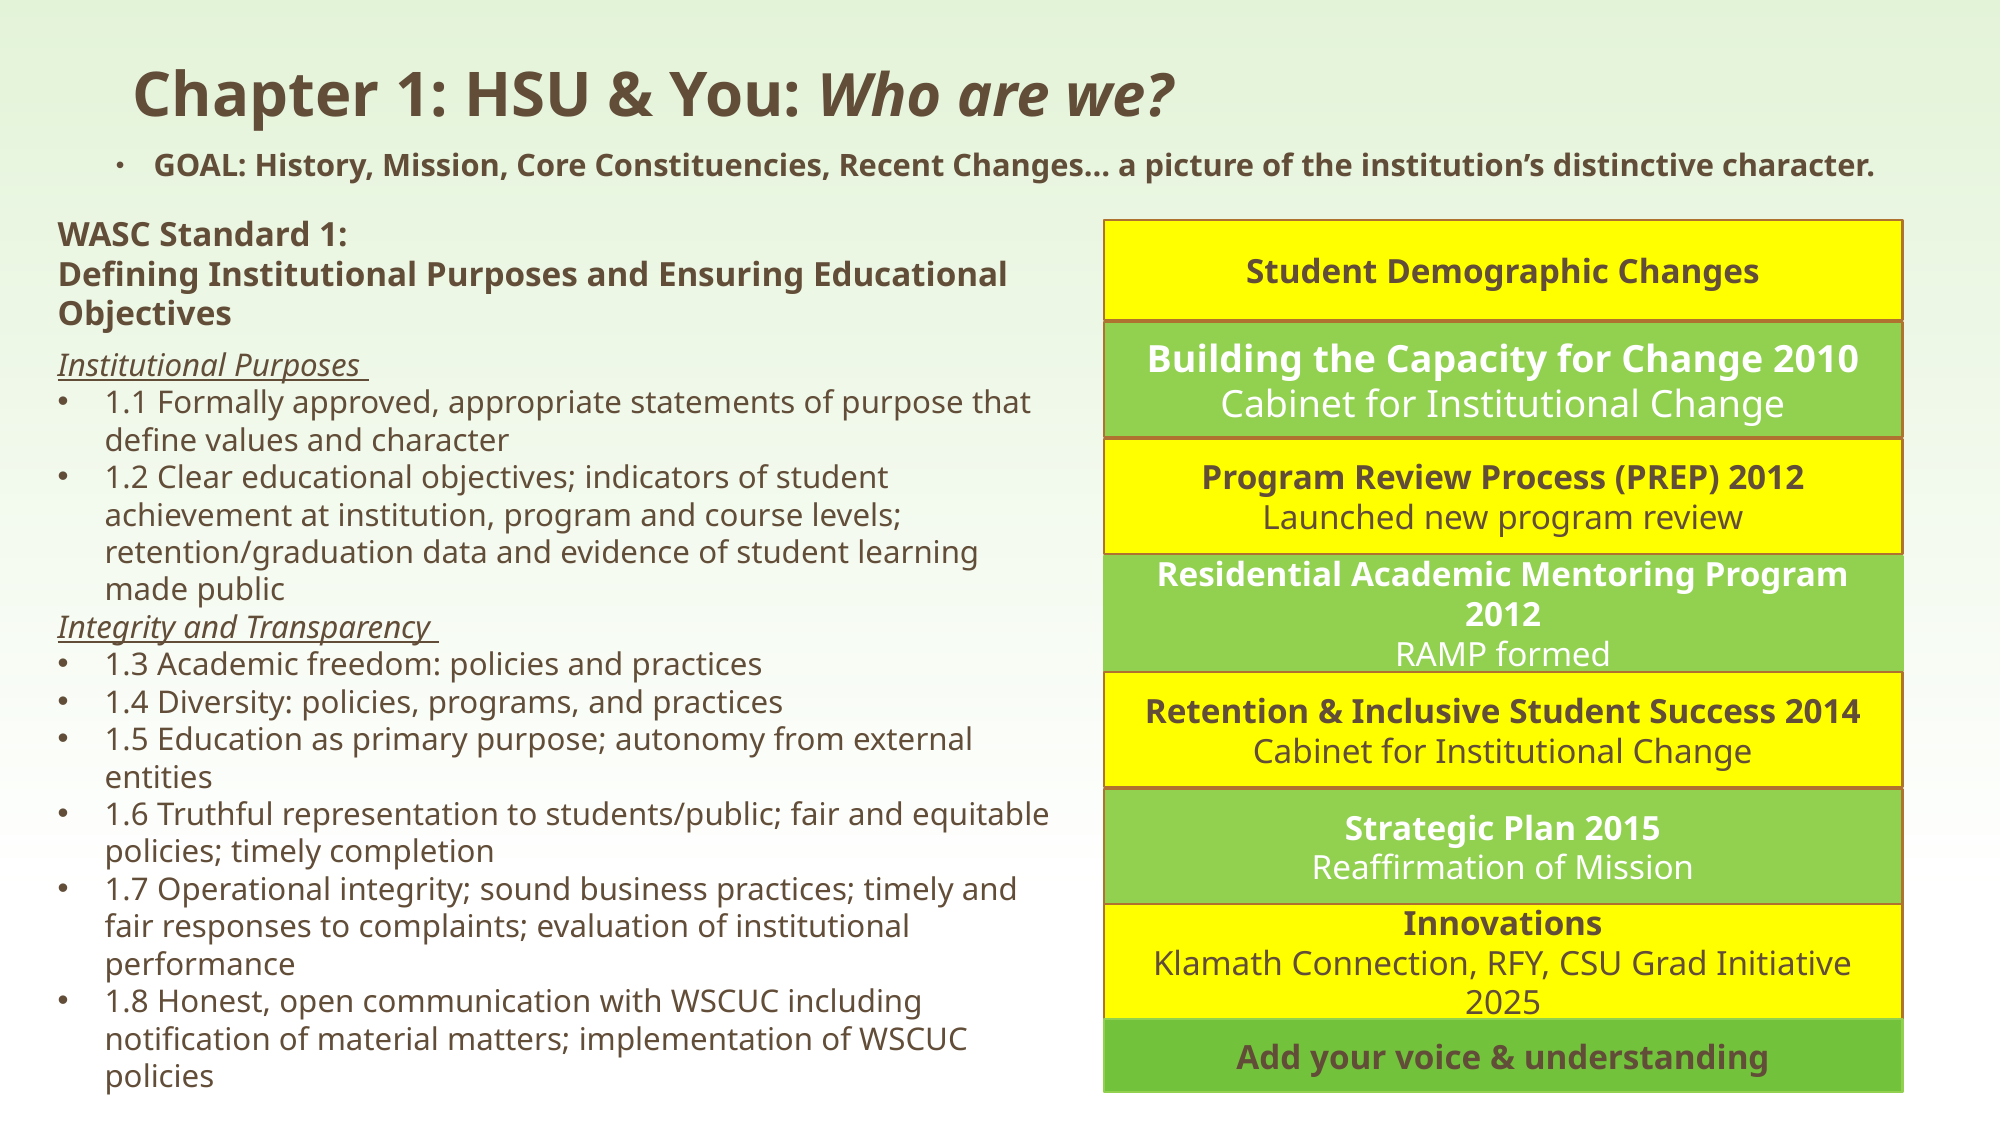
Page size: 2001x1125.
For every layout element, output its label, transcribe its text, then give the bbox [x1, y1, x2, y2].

text_box GOAL: History, Mission, Core Constituencies, Recent Changes… a picture of the institution’s distinctive character. [93, 142, 1945, 211]
text_box Program Review Process (PREP) 2012 Launched new program review [1103, 438, 1904, 555]
text_box Add your voice & understanding [1103, 1018, 1904, 1093]
text_box Innovations Klamath Connection, RFY, CSU Grad Initiative 2025 [1103, 903, 1904, 1018]
text_box Student Demographic Changes [1103, 219, 1904, 321]
text_box Retention & Inclusive Student Success 2014 Cabinet for Institutional Change [1103, 671, 1904, 788]
text_box Chapter 1: HSU & You: Who are we? [117, 56, 1770, 138]
text_box Residential Academic Mentoring Program 2012 RAMP formed [1103, 555, 1904, 671]
text_box WASC Standard 1: Defining Institutional Purposes and Ensuring Educational Objectives Institutional Purposes 1.1 Formally approved, appropriate statements of purpose that define values and character 1.2 Clear educational objectives; indicators of student achievement at institution, program and course levels; retention/graduation data and evidence of student learning made public Integrity and Transparency 1.3 Academic freedom: policies and practices 1.4 Diversity: policies, programs, and practices 1.5 Education as primary purpose; autonomy from external entities 1.6 Truthful representation to students/public; fair and equitable policies; timely completion 1.7 Operational integrity; sound business practices; timely and fair responses to complaints; evaluation of institutional performance 1.8 Honest, open communication with WSCUC including notification of material matters; implementation of WSCUC policies [42, 205, 1085, 1093]
text_box Strategic Plan 2015 Reaffirmation of Mission [1103, 788, 1904, 903]
text_box Building the Capacity for Change 2010 Cabinet for Institutional Change [1103, 321, 1904, 438]
